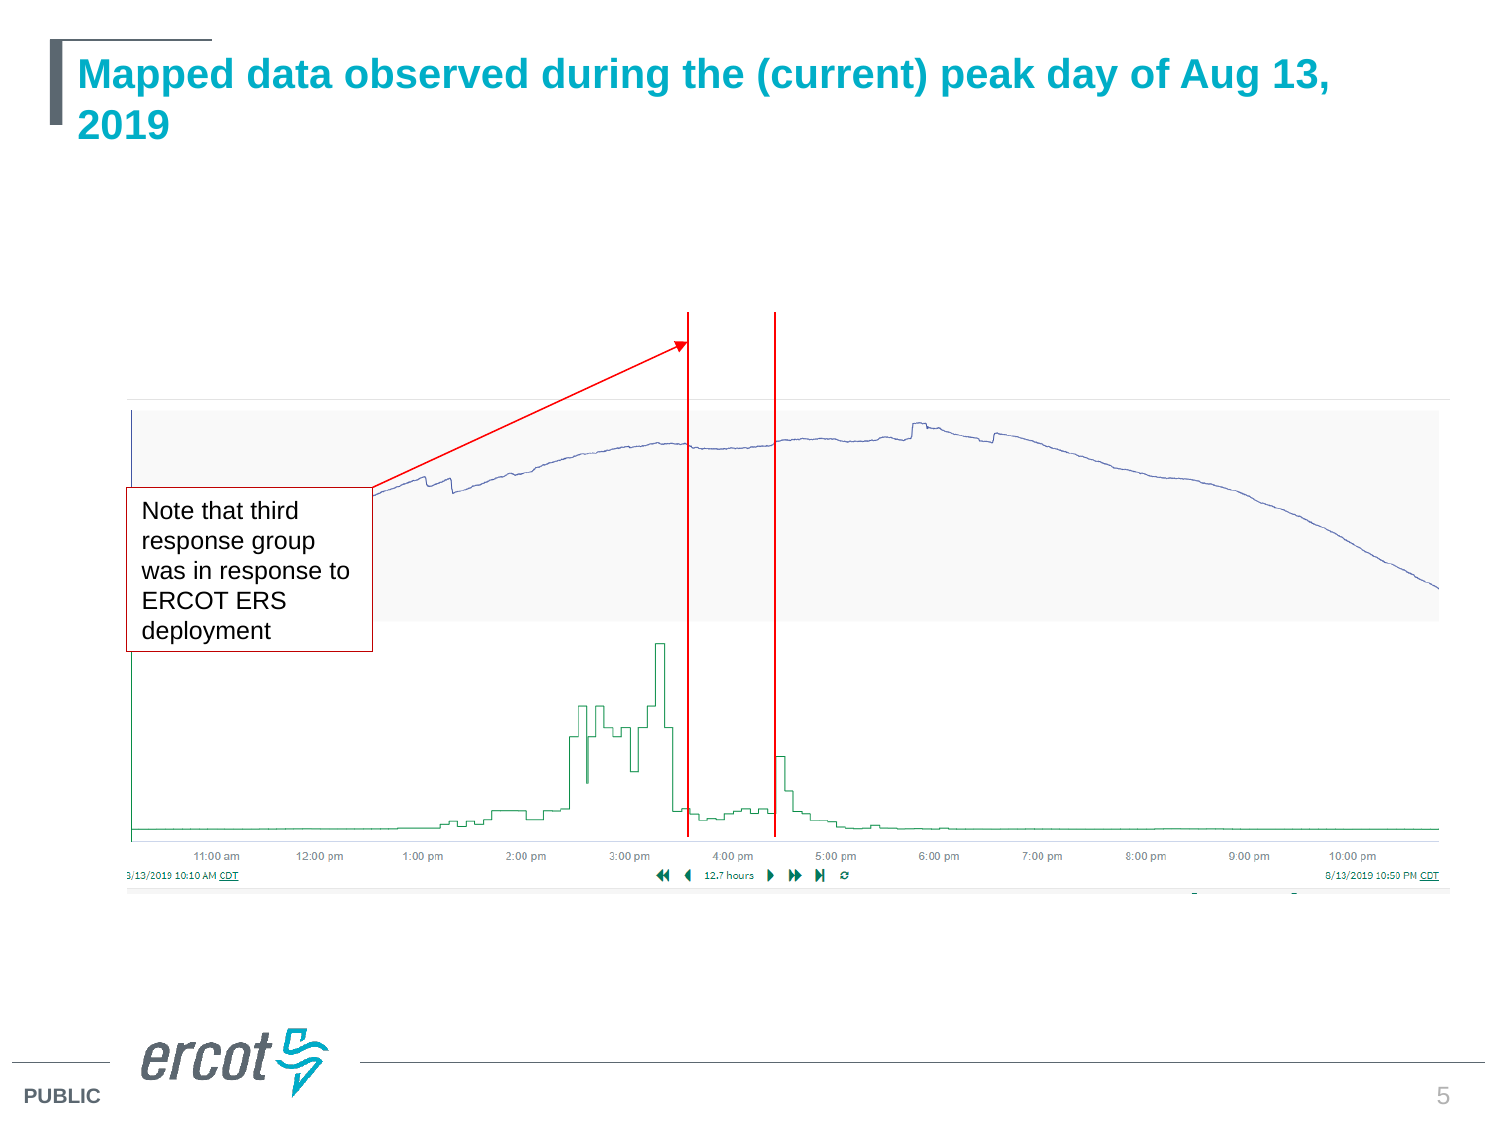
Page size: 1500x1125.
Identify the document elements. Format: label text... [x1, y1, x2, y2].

slide_number 5 [1400, 1076, 1488, 1113]
picture [137, 1024, 332, 1100]
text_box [372, 341, 683, 488]
title Mapped data observed during the (current) peak day of Aug 13, 2019 [62, 39, 1450, 125]
picture [126, 399, 1451, 895]
